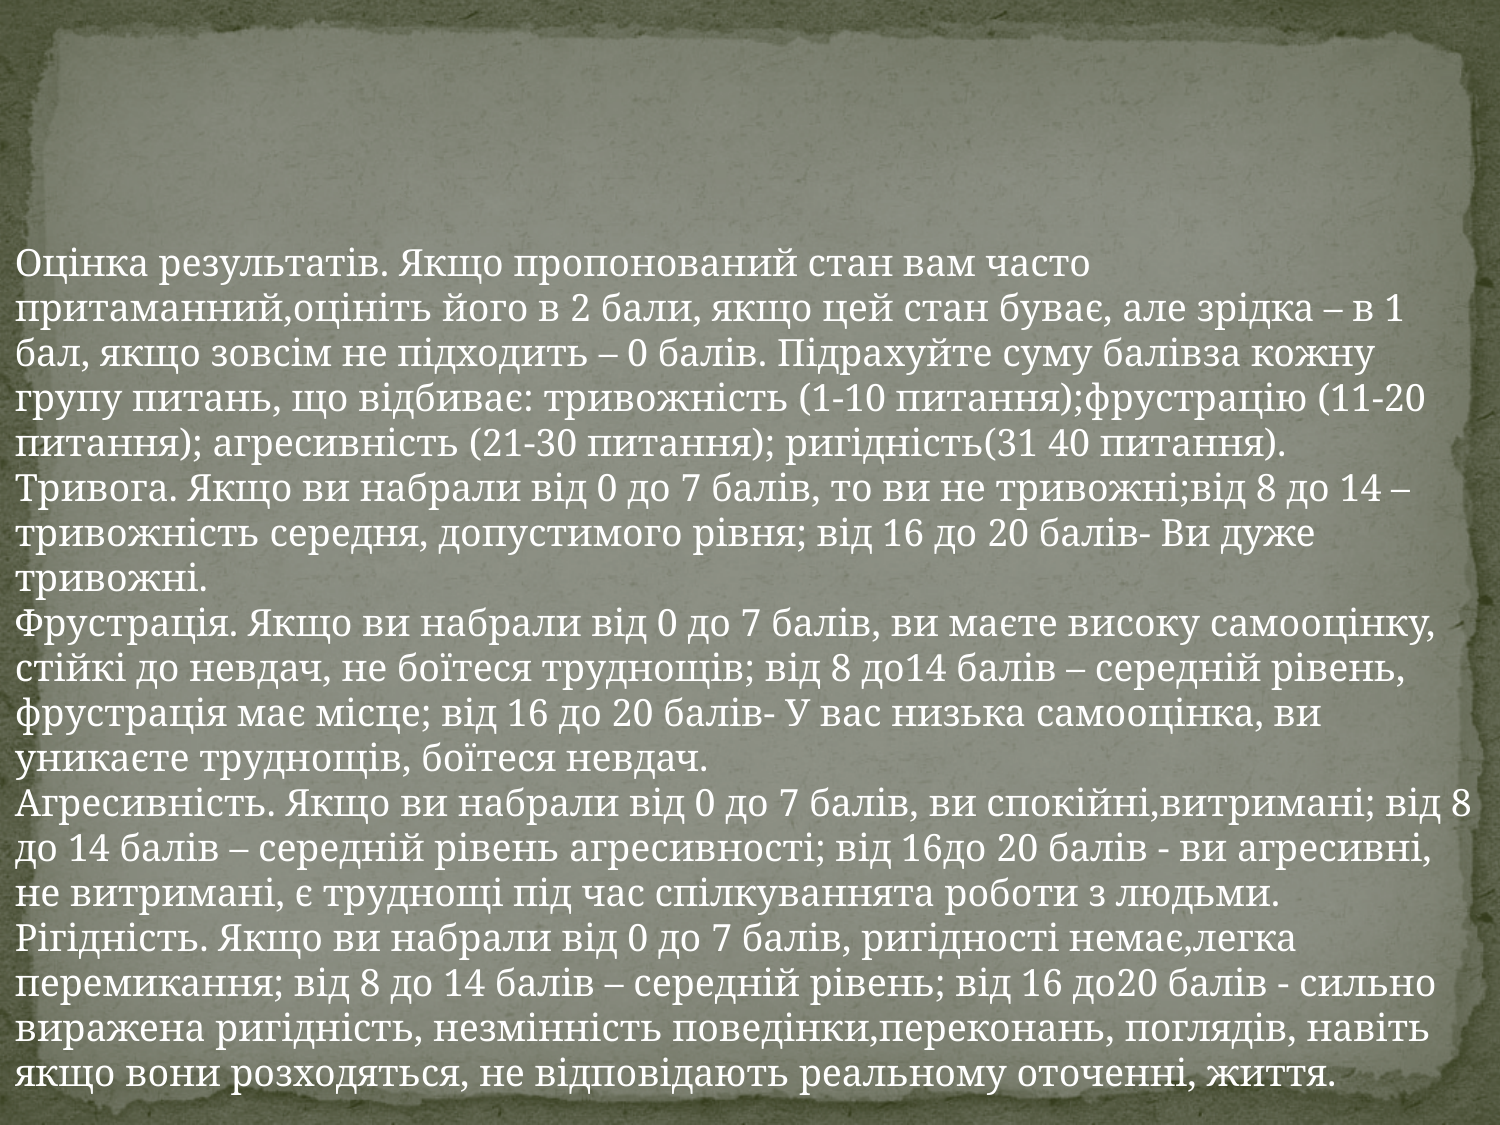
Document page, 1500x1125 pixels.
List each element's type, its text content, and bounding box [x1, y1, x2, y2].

text_box Оцінка результатів. Якщо пропонований стан вам часто притаманний,оцініть його в 2 бали, якщо цей стан буває, але зрідка – в 1 бал, якщо зовсім не підходить – 0 балів. Підрахуйте суму балівза кожну групу питань, що відбиває: тривожність (1-10 питання);фрустрацію (11-20 питання); агресивність (21-30 питання); ригідність(31 40 питання). Тривога. Якщо ви набрали від 0 до 7 балів, то ви не тривожні;від 8 до 14 – тривожність середня, допустимого рівня; від 16 до 20 балів- Ви дуже тривожні. Фрустрація. Якщо ви набрали від 0 до 7 балів, ви маєте високу самооцінку, стійкі до невдач, не боїтеся труднощів; від 8 до14 балів – середній рівень, фрустрація має місце; від 16 до 20 балів- У вас низька самооцінка, ви уникаєте труднощів, боїтеся невдач. Агресивність. Якщо ви набрали від 0 до 7 балів, ви спокійні,витримані; від 8 до 14 балів – середній рівень агресивності; від 16до 20 балів - ви агресивні, не витримані, є труднощі під час спілкуваннята роботи з людьми. Рігідність. Якщо ви набрали від 0 до 7 балів, ригідності немає,легка перемикання; від 8 до 14 балів – середній рівень; від 16 до20 балів - сильно виражена ригідність, незмінність поведінки,переконань, поглядів, навіть якщо вони розходяться, не відповідають реальному оточенні, життя. [0, 231, 1500, 1102]
